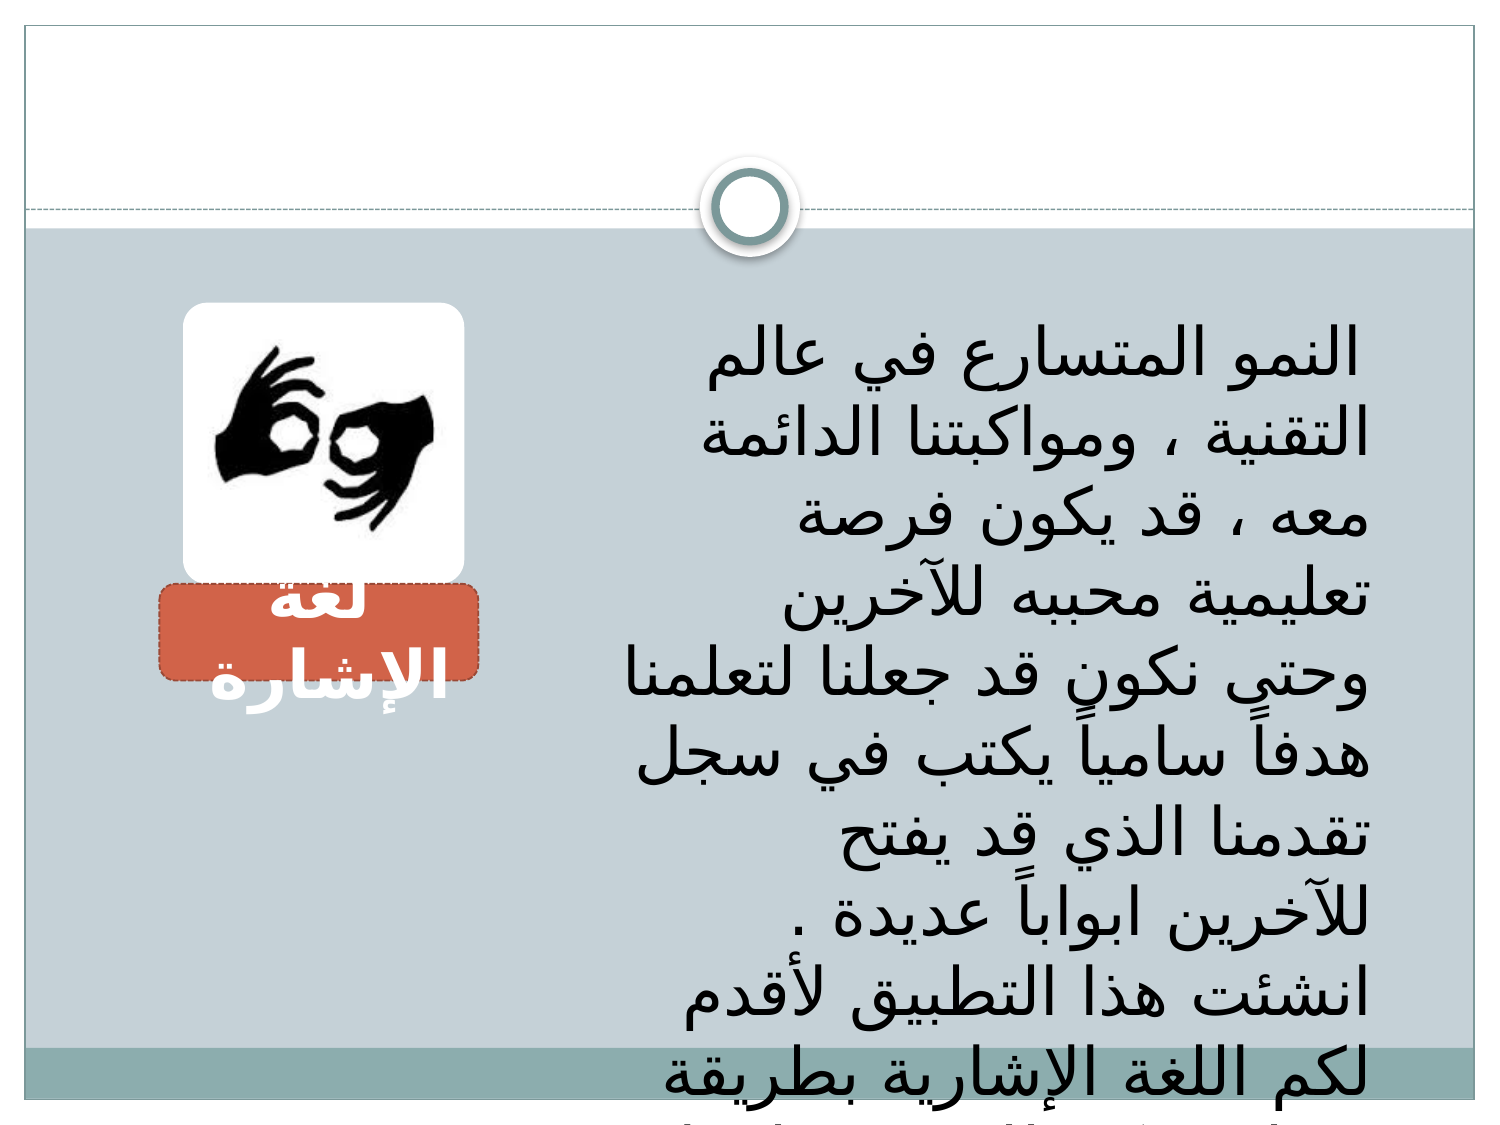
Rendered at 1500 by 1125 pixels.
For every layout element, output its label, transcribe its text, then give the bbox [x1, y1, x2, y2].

picture [182, 302, 465, 585]
text_box النمو المتسارع في عالم التقنية ، ومواكبتنا الدائمة معه ، قد يكون فرصة تعليمية محببه للآخرين وحتى نكون قد جعلنا لتعلمنا هدفاً سامياً يكتب في سجل تقدمنا الذي قد يفتح للآخرين ابواباً عديدة . انشئت هذا التطبيق لأقدم لكم اللغة الإشارية بطريقة سهلة يمكن للجميع تعلمها والرجوع إليها في أي وقت وفي أي مكان . [605, 301, 1388, 1125]
text_box لغة الإشارة [158, 582, 480, 682]
